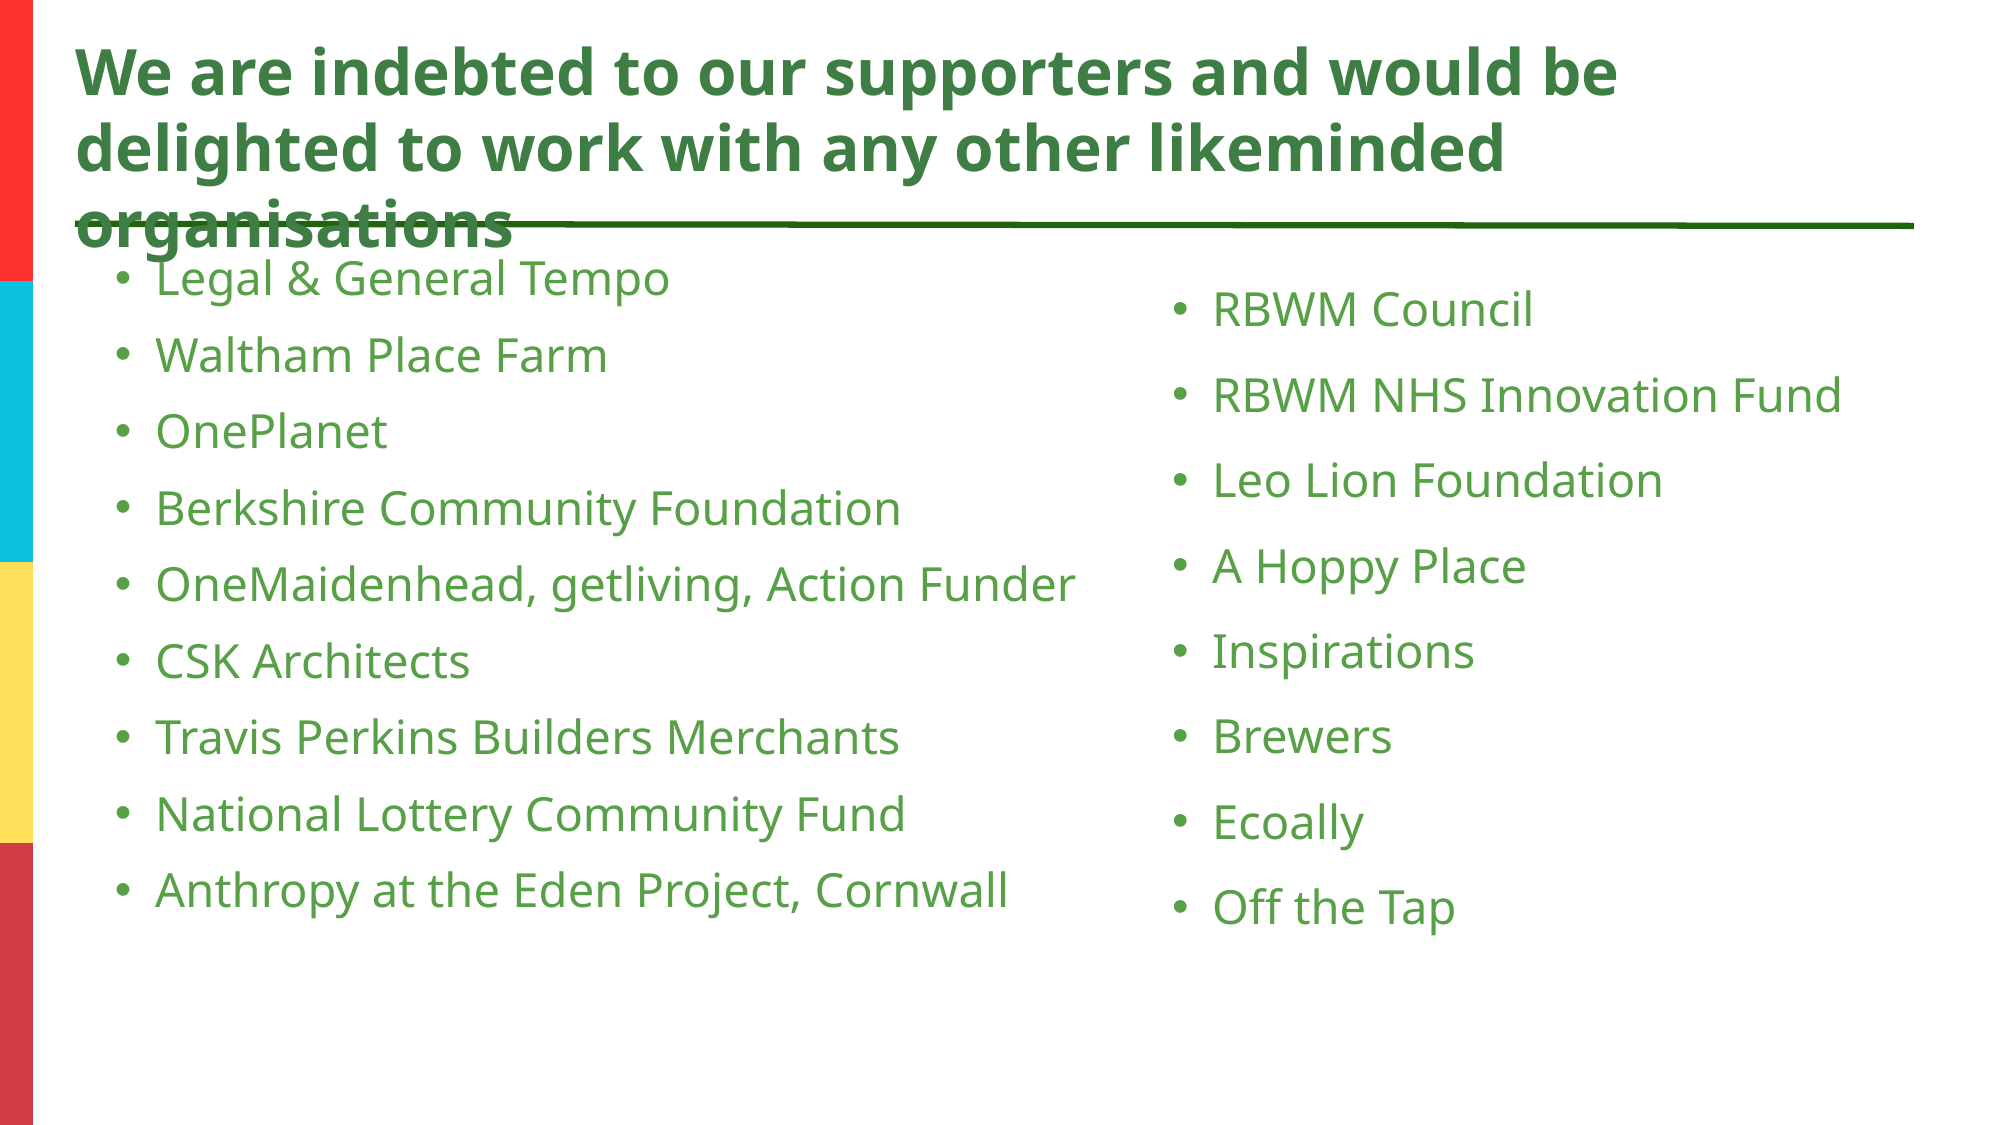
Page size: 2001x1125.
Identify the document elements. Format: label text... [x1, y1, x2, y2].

text_box RBWM Council RBWM NHS Innovation Fund Leo Lion Foundation A Hoppy Place Inspirations Brewers Ecoally Off the Tap [1131, 165, 2000, 1020]
text_box Legal & General Tempo Waltham Place Farm OnePlanet Berkshire Community Foundation OneMaidenhead, getliving, Action Funder CSK Architects Travis Perkins Builders Merchants National Lottery Community Fund Anthropy at the Eden Project, Cornwall [75, 228, 1109, 1050]
text_box [0, 281, 33, 562]
text_box [0, 562, 33, 843]
text_box We are indebted to our supporters and would be delighted to work with any other likeminded organisations [75, 31, 1934, 261]
text_box [0, 0, 33, 281]
text_box [0, 843, 33, 1125]
